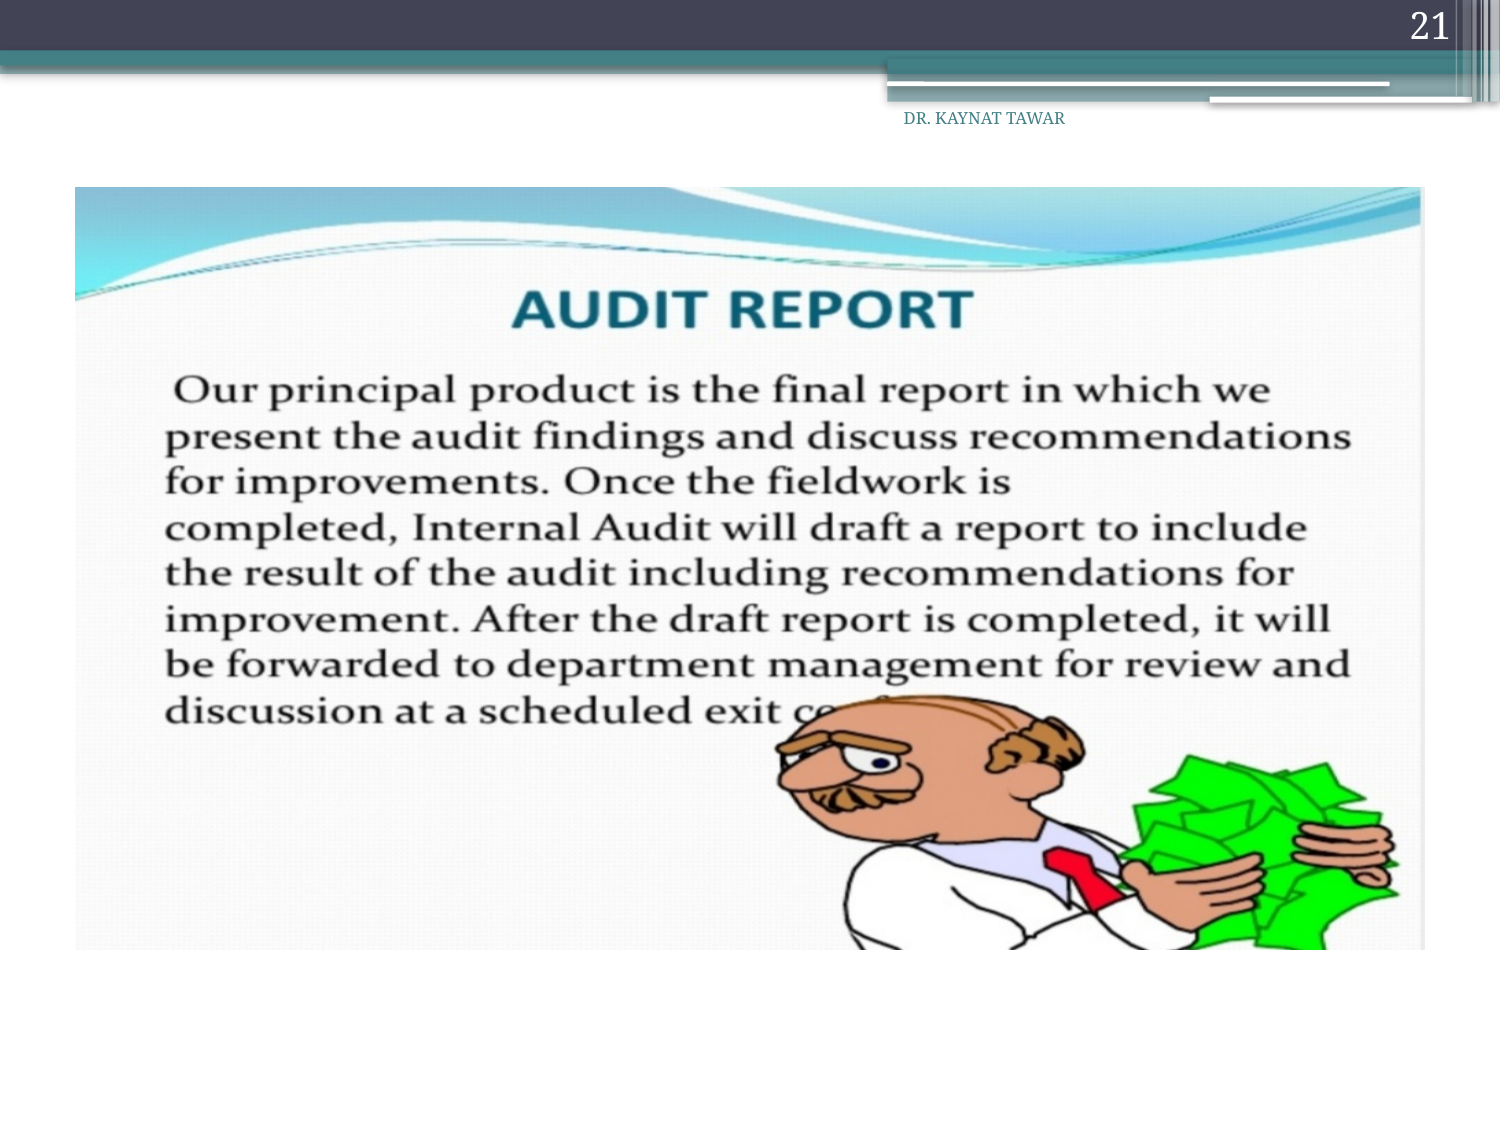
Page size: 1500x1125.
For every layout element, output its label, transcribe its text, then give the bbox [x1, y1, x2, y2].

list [74, 187, 1426, 951]
footer DR. KAYNAT TAWAR [862, 100, 1080, 176]
slide_number 21 [1341, 0, 1466, 61]
